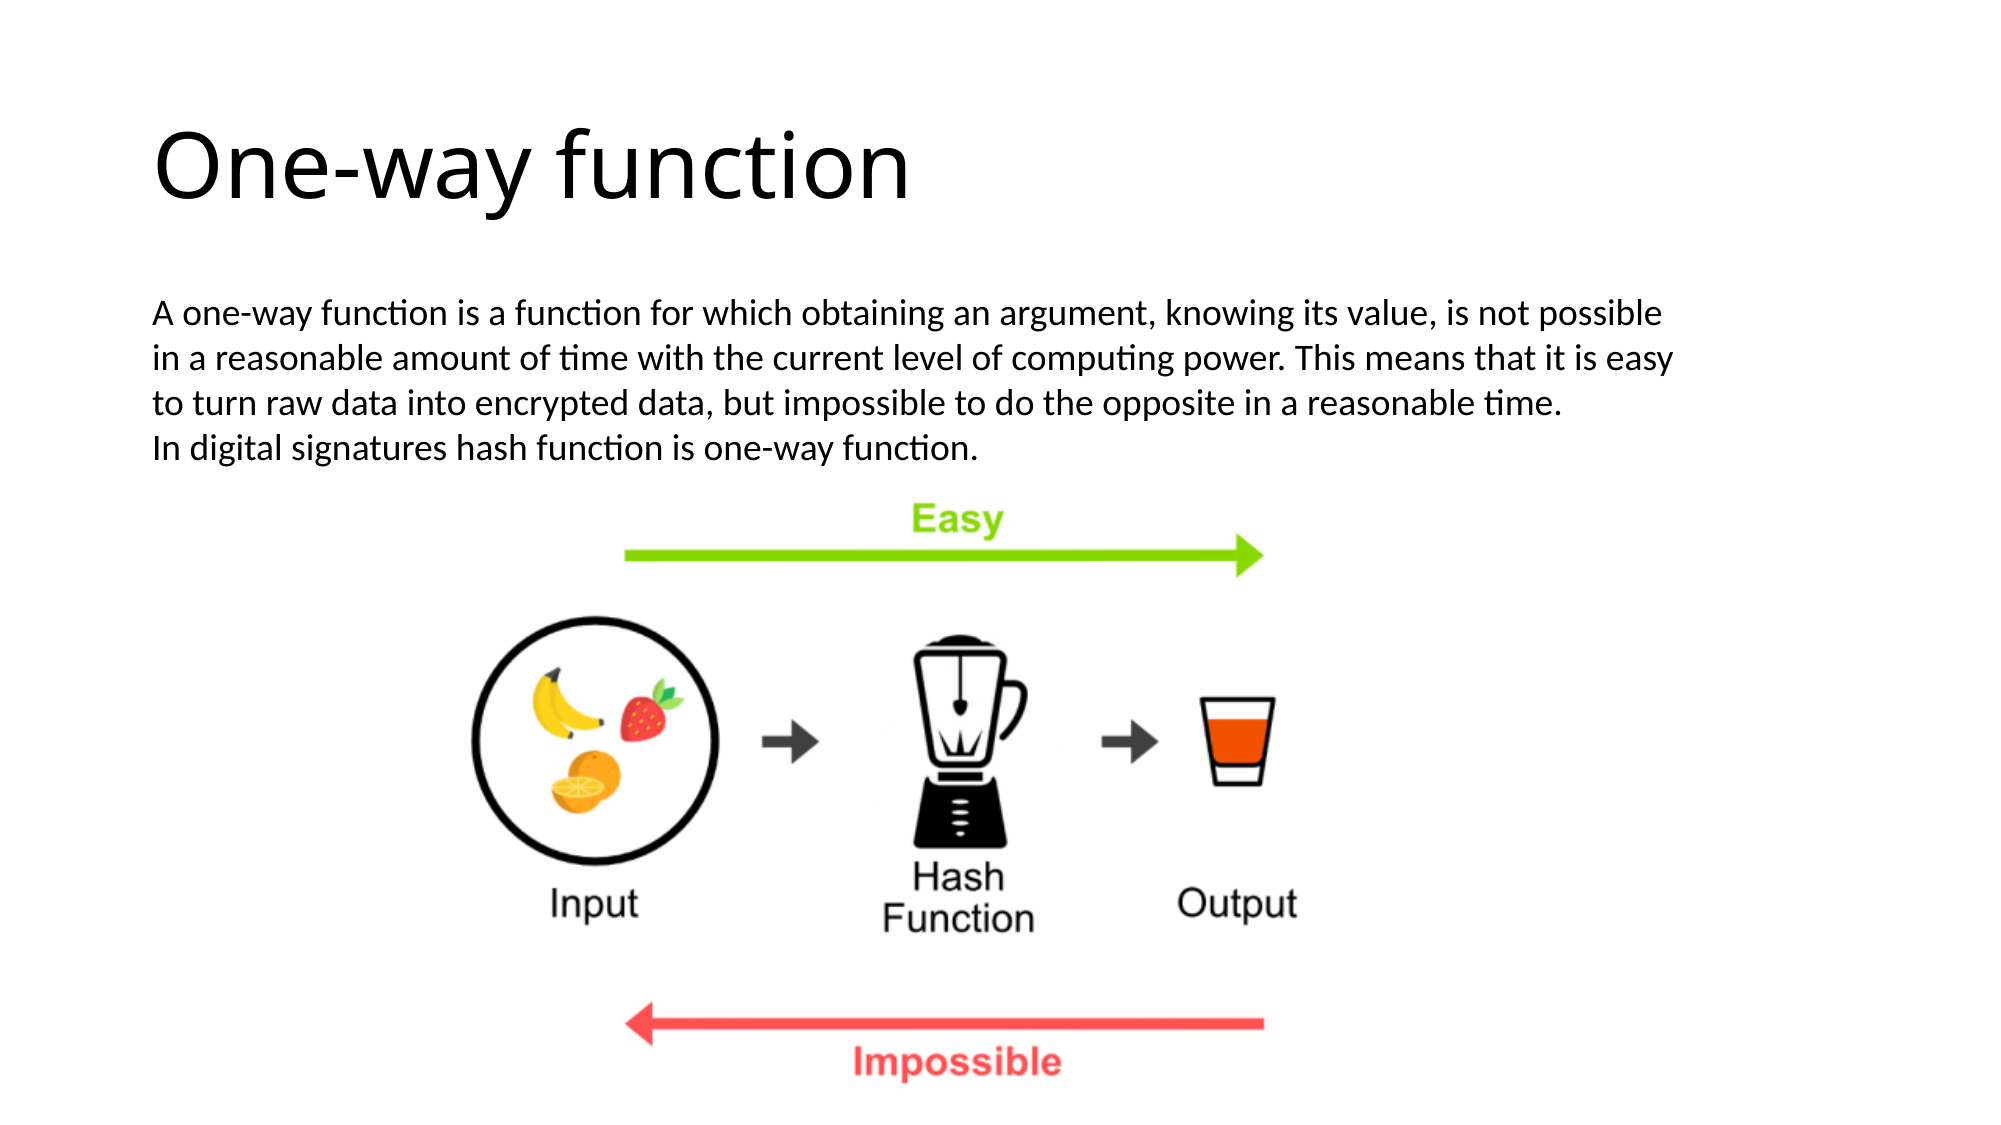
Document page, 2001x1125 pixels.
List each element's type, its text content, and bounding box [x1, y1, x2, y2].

text_box A one-way function is a function for which obtaining an argument, knowing its value, is not possible in a reasonable amount of time with the current level of computing power. This means that it is easy to turn raw data into encrypted data, but impossible to do the opposite in a reasonable time. In digital signatures hash function is one-way function. [137, 280, 1703, 476]
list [423, 477, 1361, 1109]
title One-way function [137, 59, 1863, 278]
